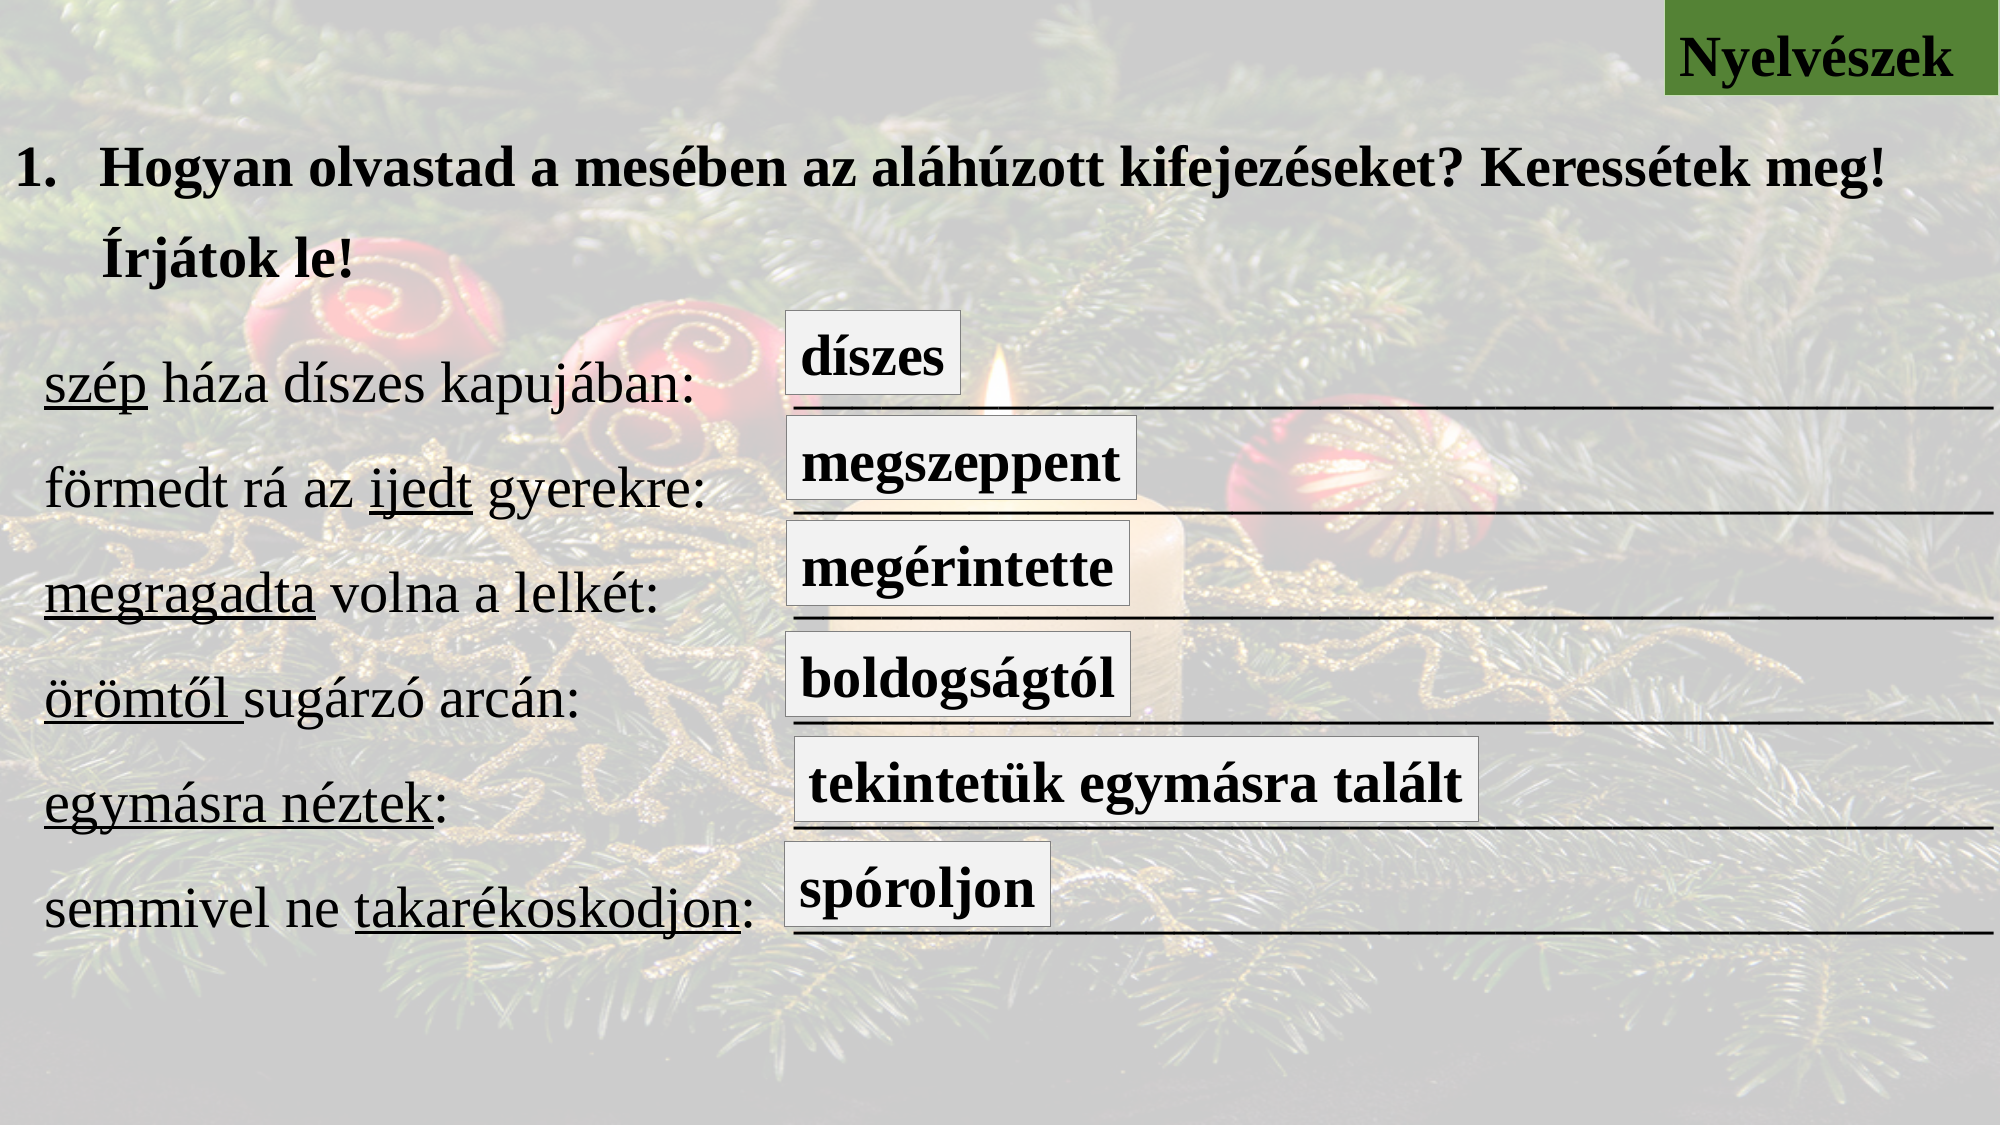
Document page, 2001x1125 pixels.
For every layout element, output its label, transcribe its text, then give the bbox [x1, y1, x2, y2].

text_box megszeppent [786, 415, 1137, 500]
text_box Hogyan olvastad a mesében az aláhúzott kifejezéseket? Keressétek meg! Írjátok le! szép háza díszes kapujában: _________________________________________ förmedt rá az ijedt gyerekre: _________________________________________ megragadta volna a lelkét: _________________________________________ örömtől sugárzó arcán: _________________________________________ egymásra néztek: _________________________________________ semmivel ne takarékoskodjon: _________________________________________ [0, 120, 2000, 947]
text_box boldogságtól [785, 631, 1131, 717]
text_box spóroljon [784, 841, 1051, 927]
text_box Nyelvészek [1664, 0, 1999, 96]
text_box megérintette [786, 520, 1130, 606]
text_box tekintetük egymásra talált [794, 736, 1479, 822]
text_box díszes [785, 310, 961, 395]
